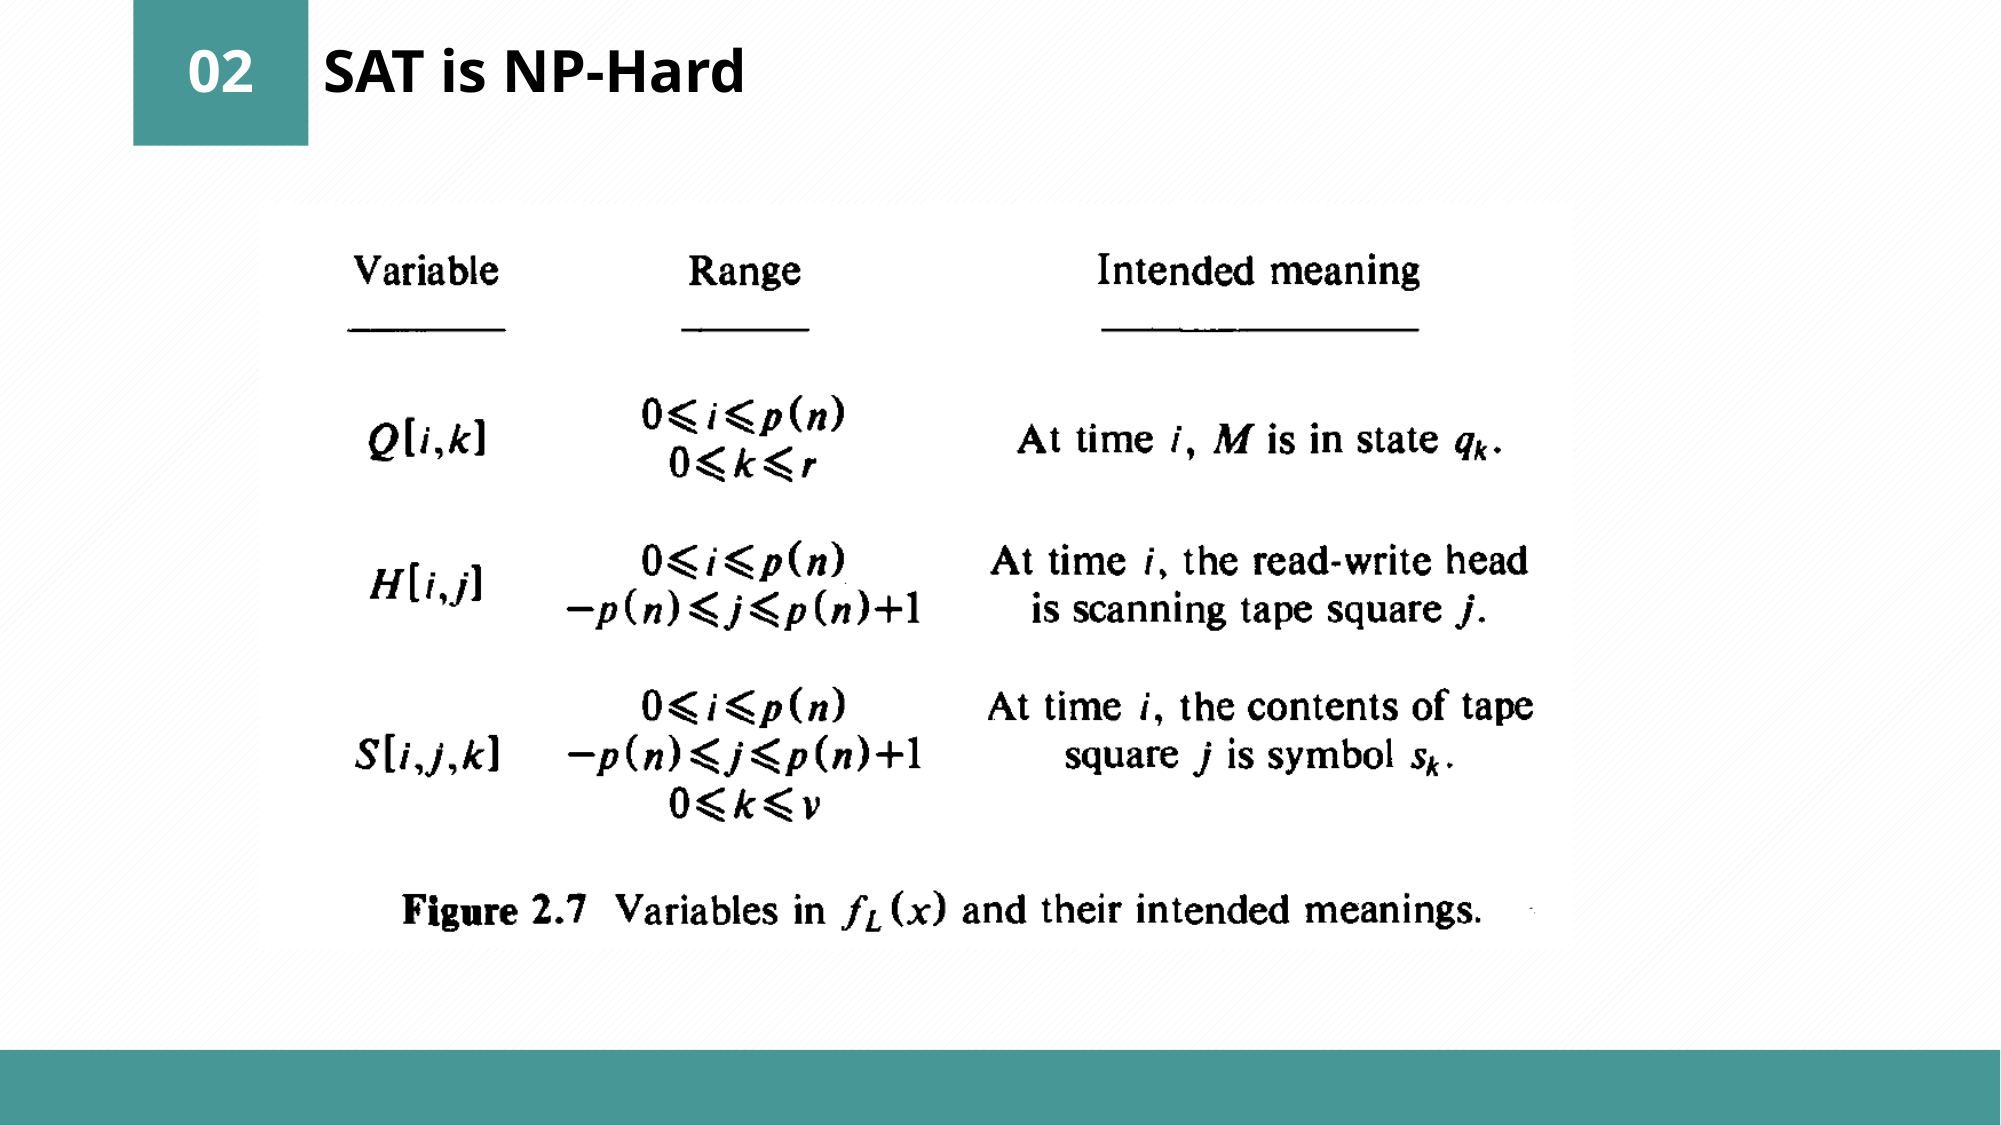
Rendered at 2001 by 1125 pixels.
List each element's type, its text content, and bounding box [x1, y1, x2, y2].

list 02 [133, 34, 308, 105]
list SAT is NP-Hard [308, 34, 1087, 105]
picture [259, 204, 1573, 949]
